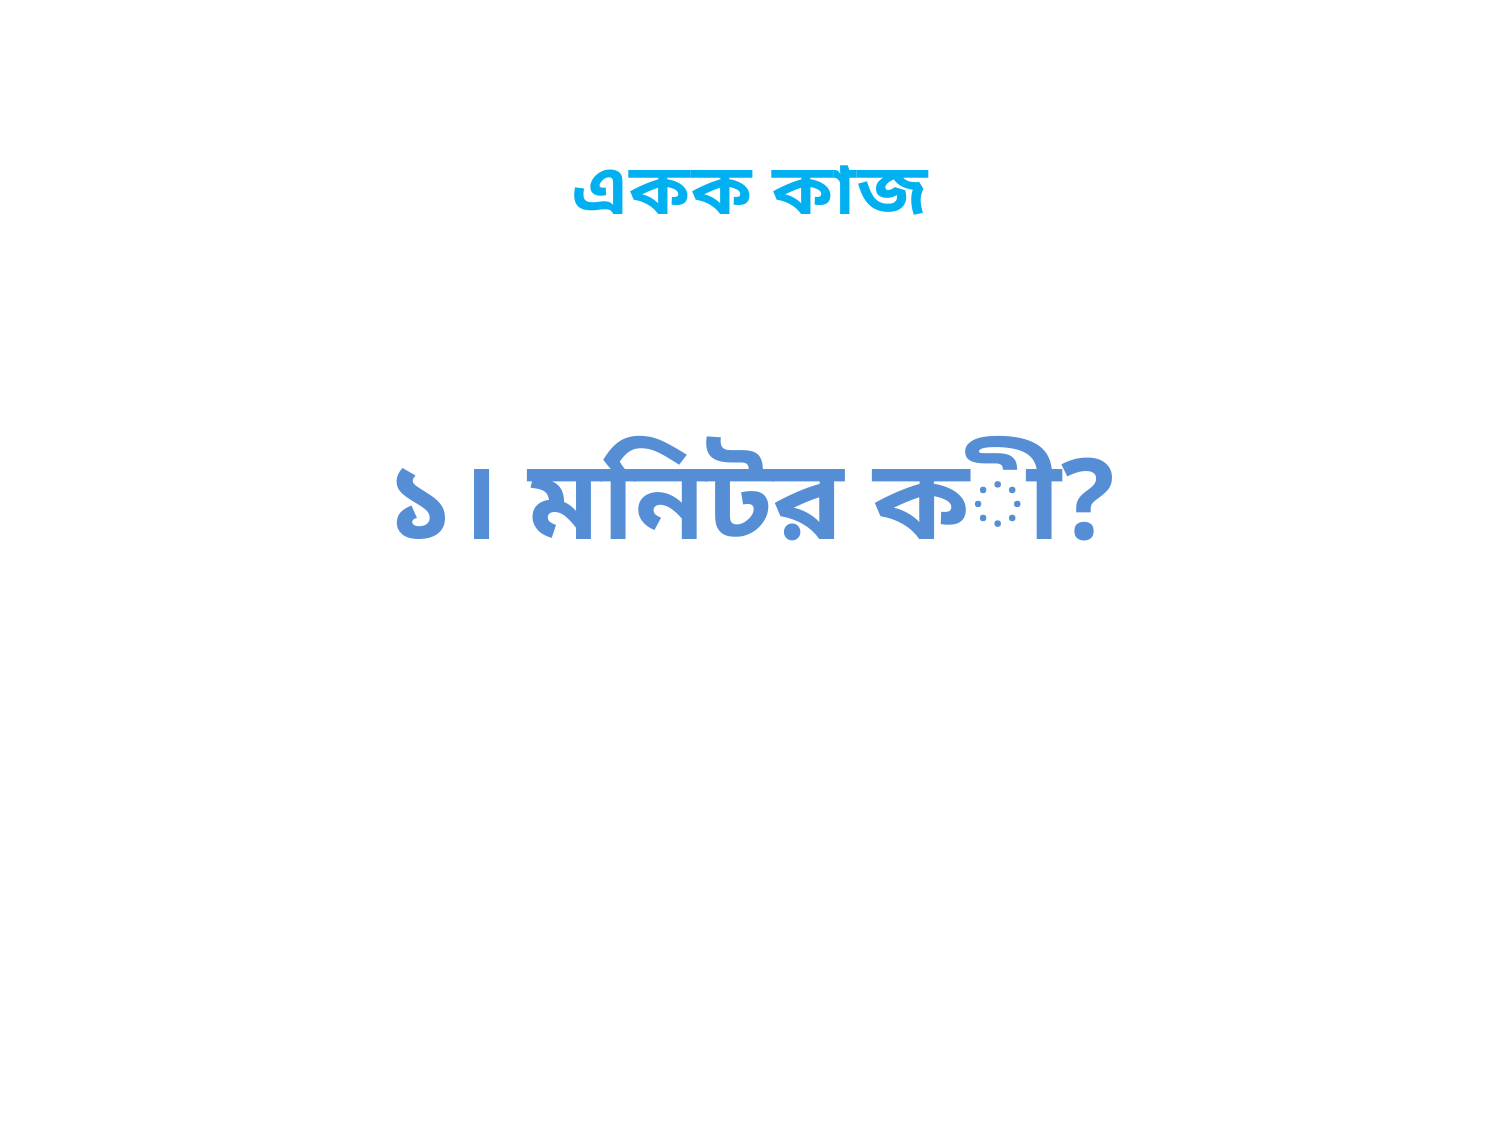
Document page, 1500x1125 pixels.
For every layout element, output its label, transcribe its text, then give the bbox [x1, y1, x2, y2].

title একক কাজ [75, 50, 1425, 238]
list ১। মনিটর কী? [75, 262, 1425, 1005]
